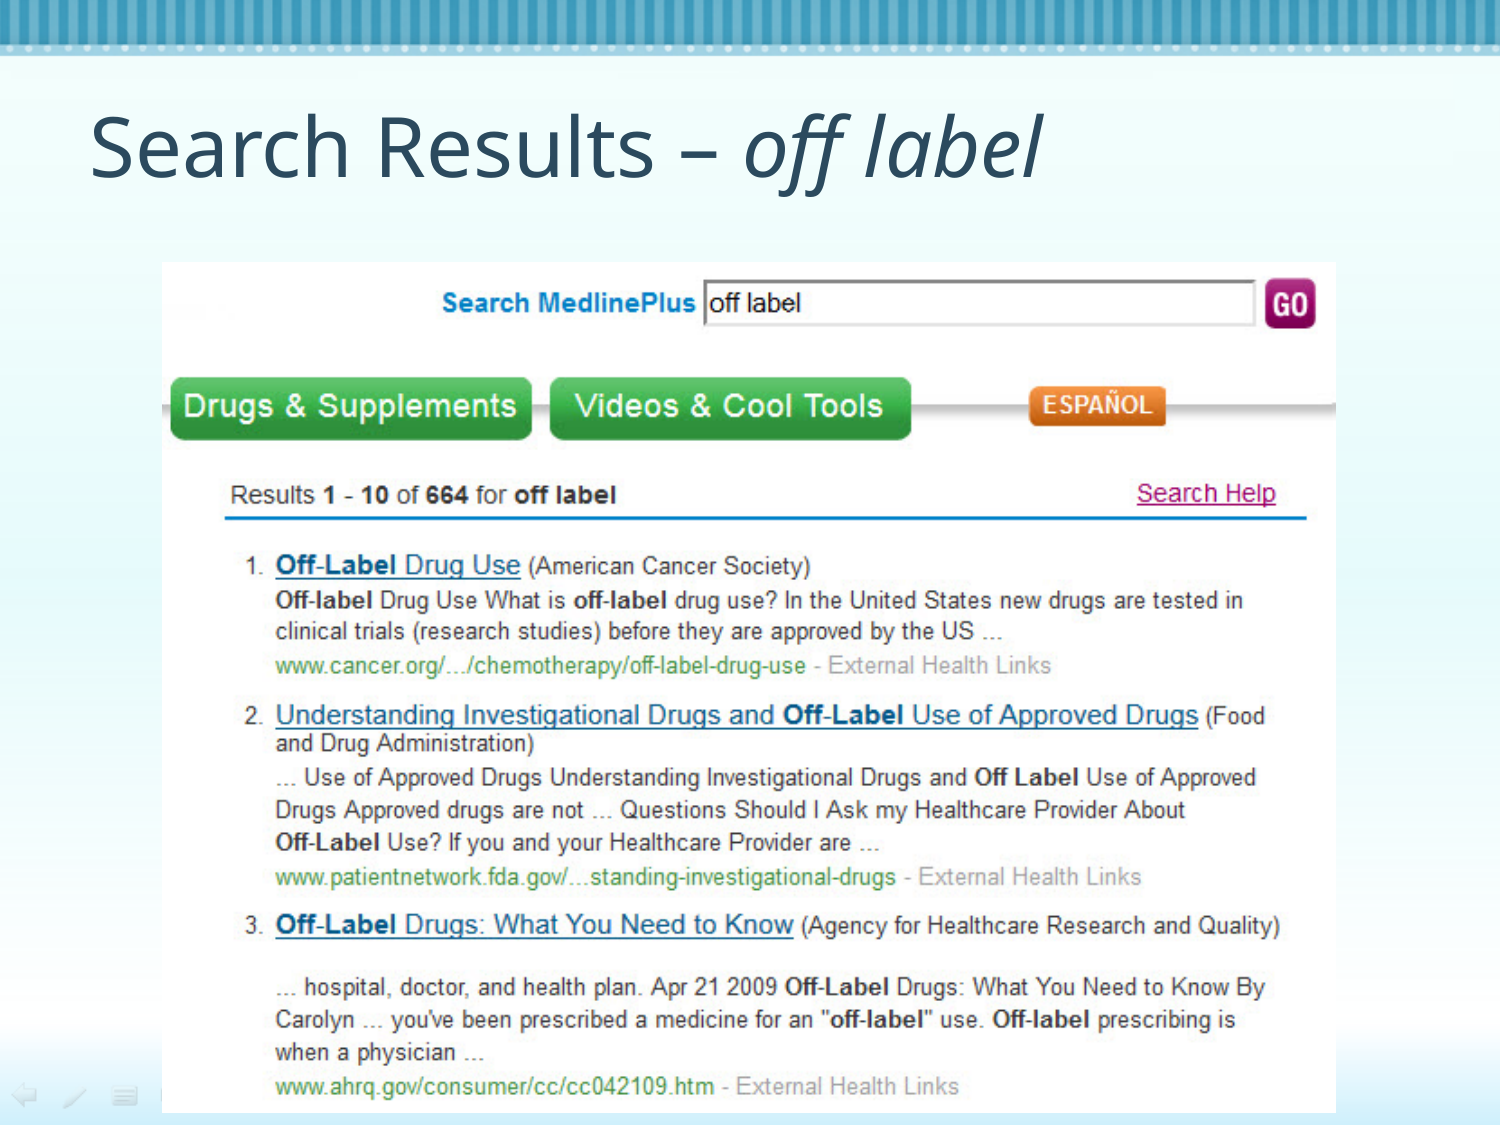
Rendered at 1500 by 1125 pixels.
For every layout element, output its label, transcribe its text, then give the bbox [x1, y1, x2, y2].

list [162, 262, 1336, 1113]
title Search Results – off label [75, 75, 1425, 213]
picture [0, 0, 1500, 1125]
